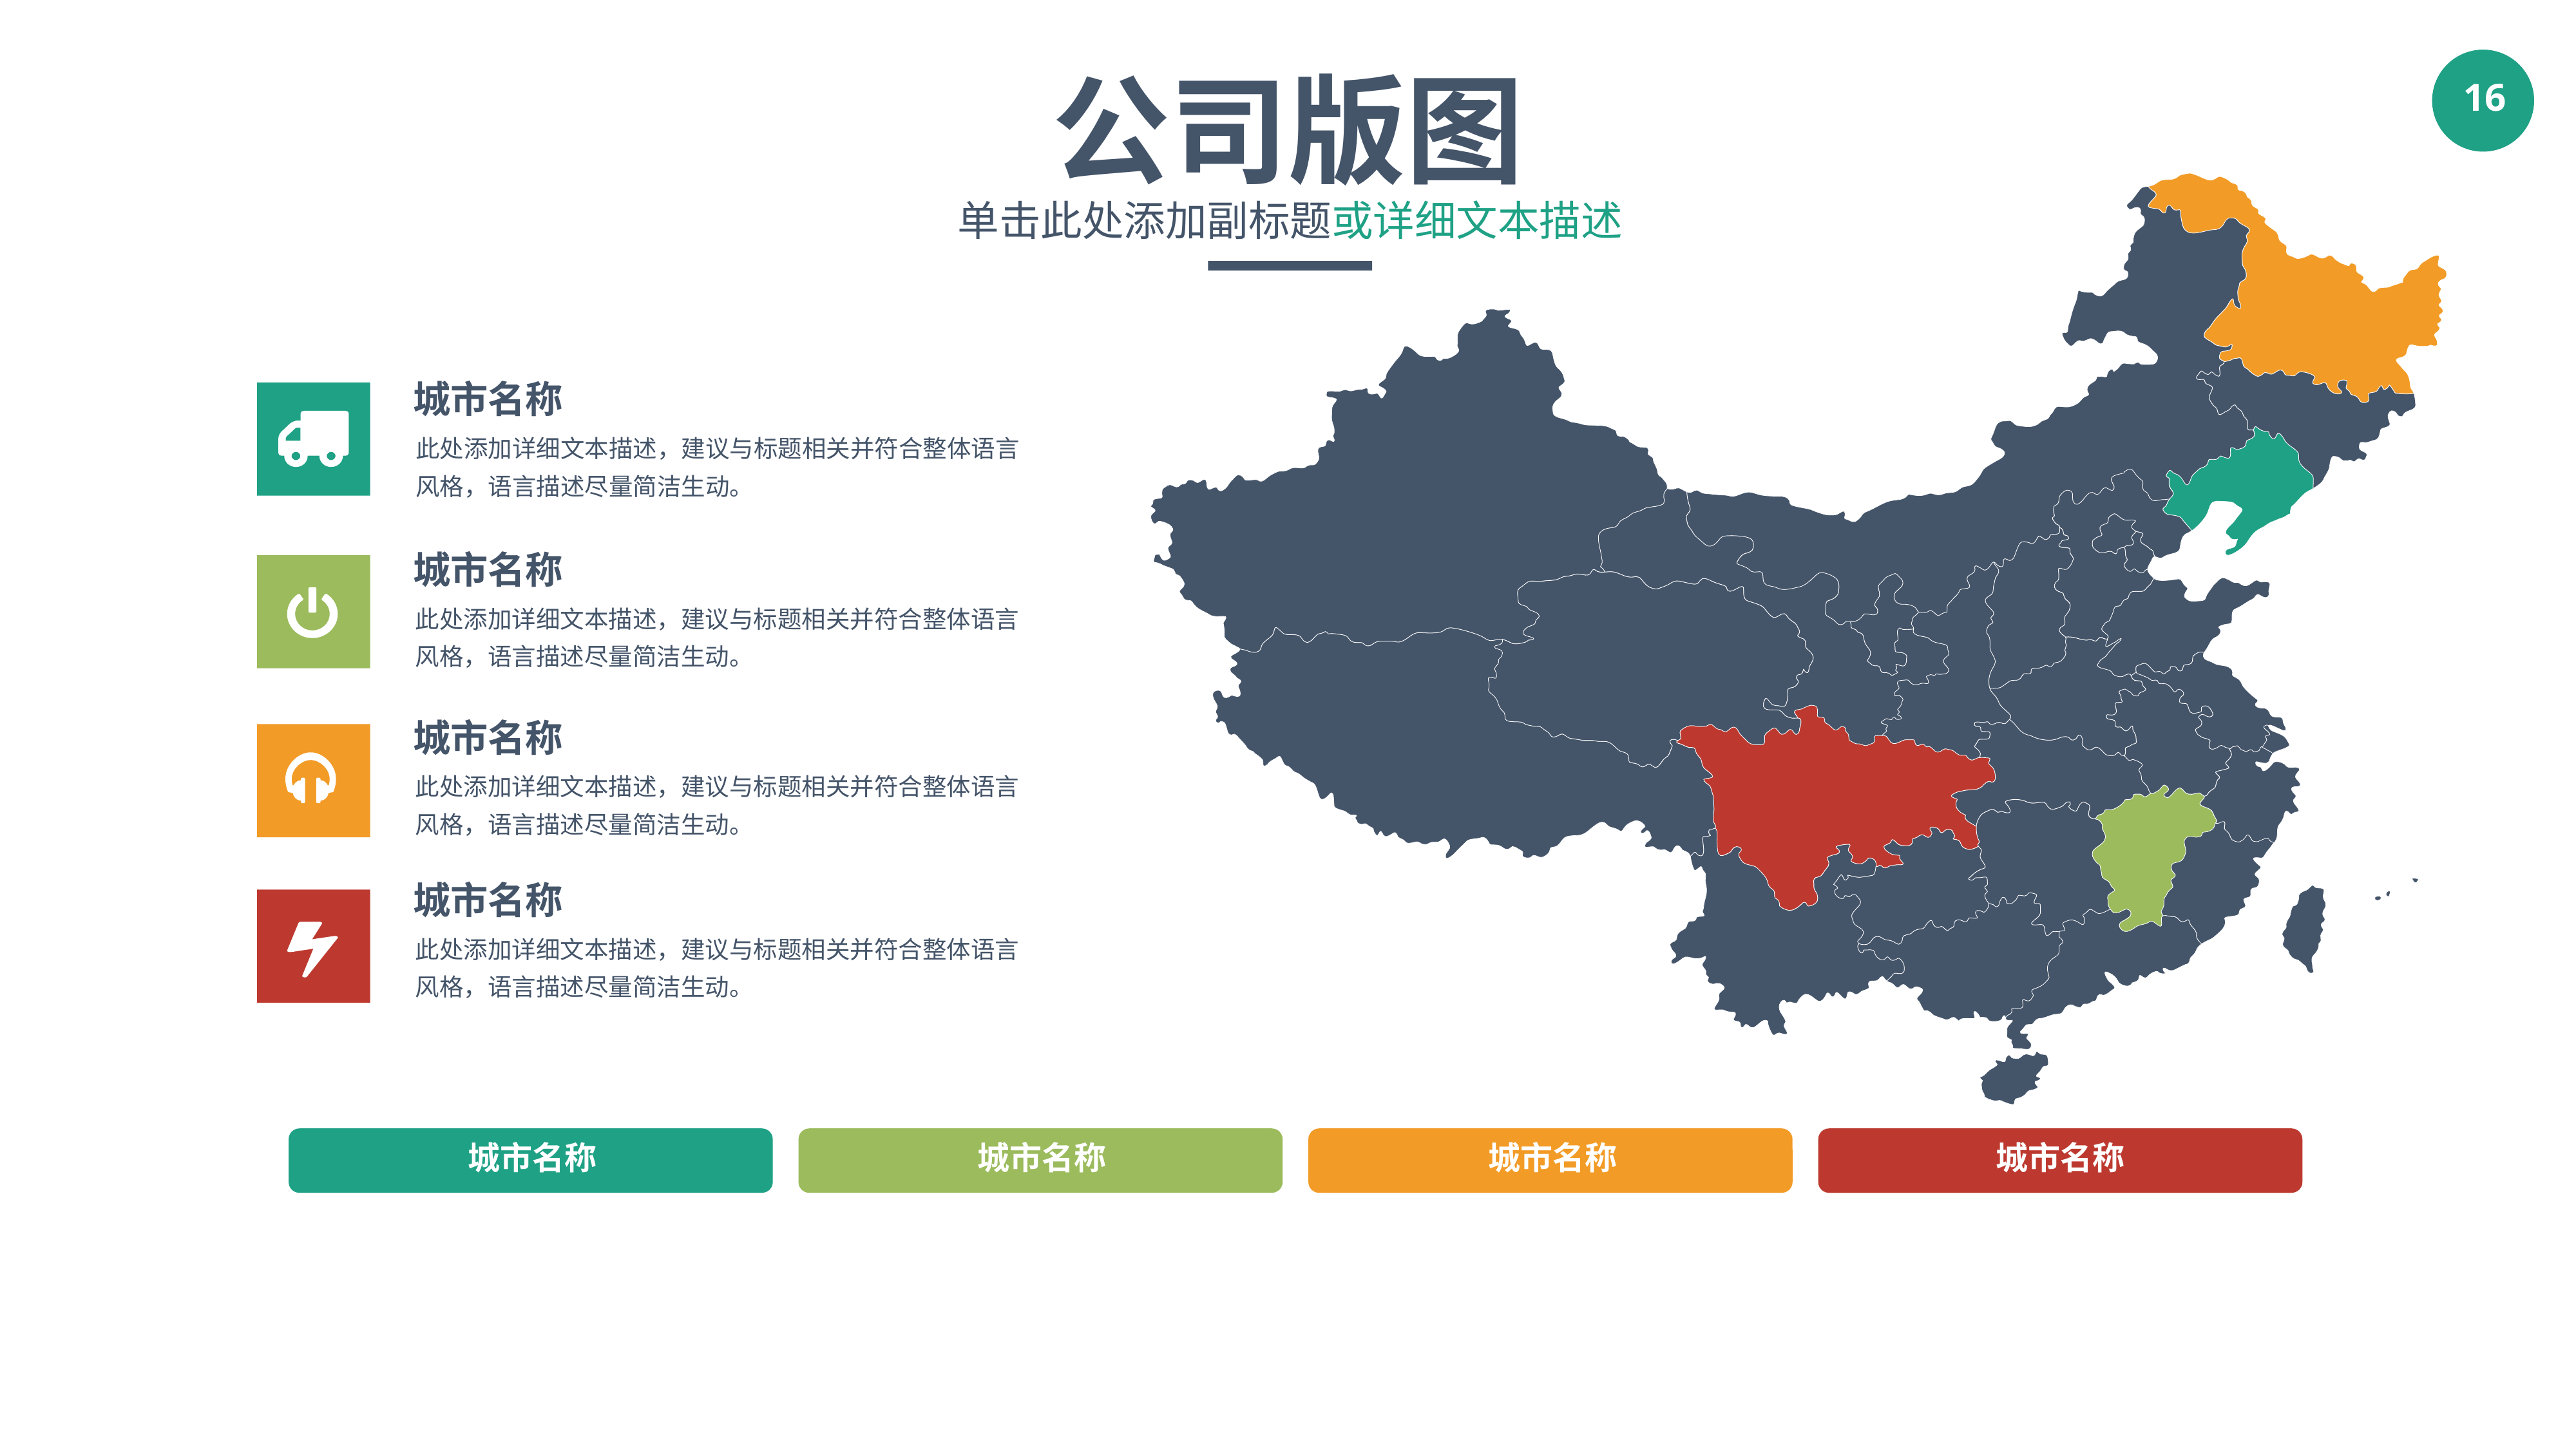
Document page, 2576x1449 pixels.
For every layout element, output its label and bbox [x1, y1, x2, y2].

text_box [798, 1128, 1283, 1193]
text_box [257, 714, 1063, 852]
text_box [289, 1128, 773, 1193]
text_box [257, 876, 1063, 1015]
text_box [1308, 1128, 1793, 1193]
text_box [257, 545, 1063, 684]
text_box [634, 51, 1942, 271]
text_box [257, 375, 1063, 514]
text_box [1149, 173, 2447, 1106]
text_box [1818, 1128, 2303, 1193]
